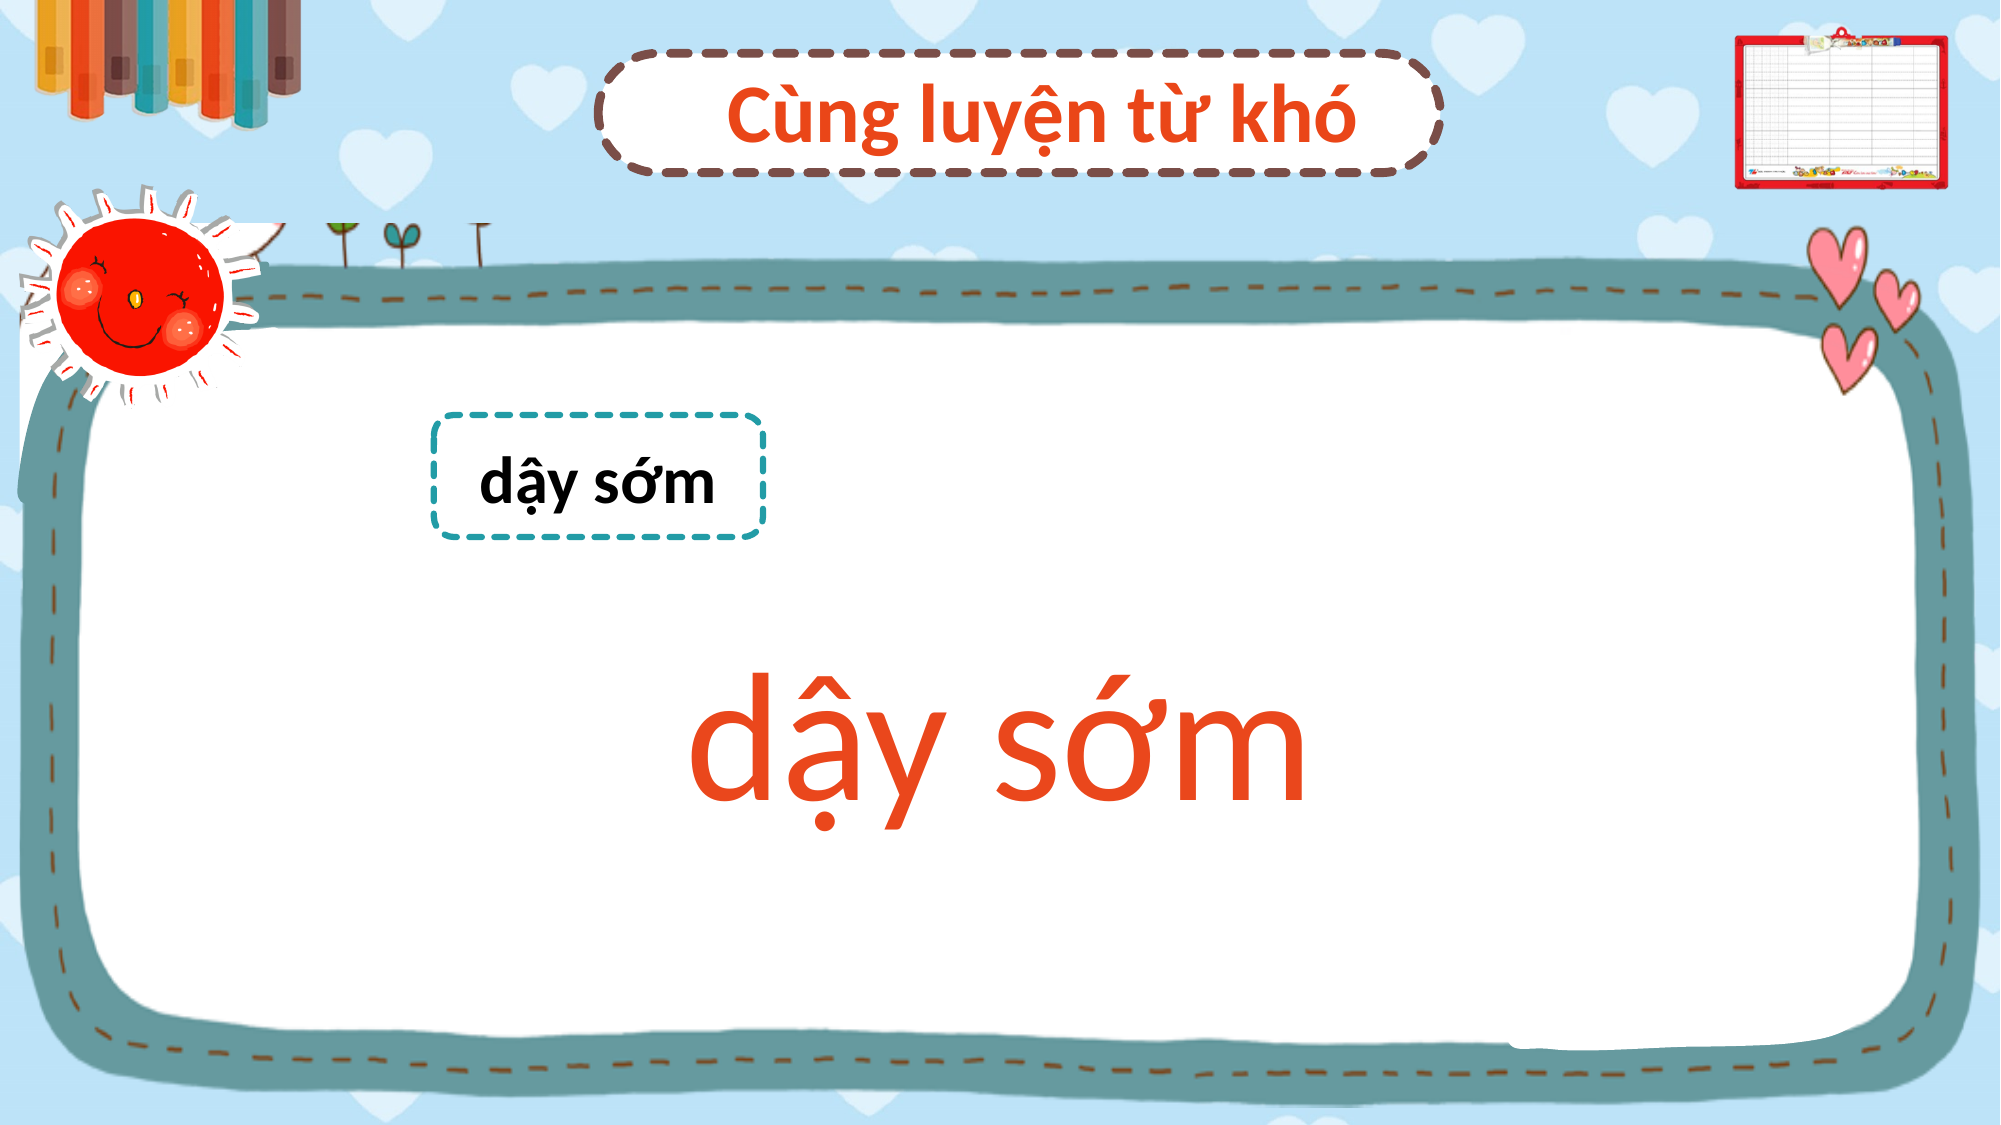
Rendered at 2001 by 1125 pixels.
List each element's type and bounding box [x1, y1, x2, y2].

picture [0, 0, 2000, 1125]
text_box [19, 184, 1981, 1108]
text_box [433, 414, 764, 540]
text_box [244, 43, 1722, 173]
